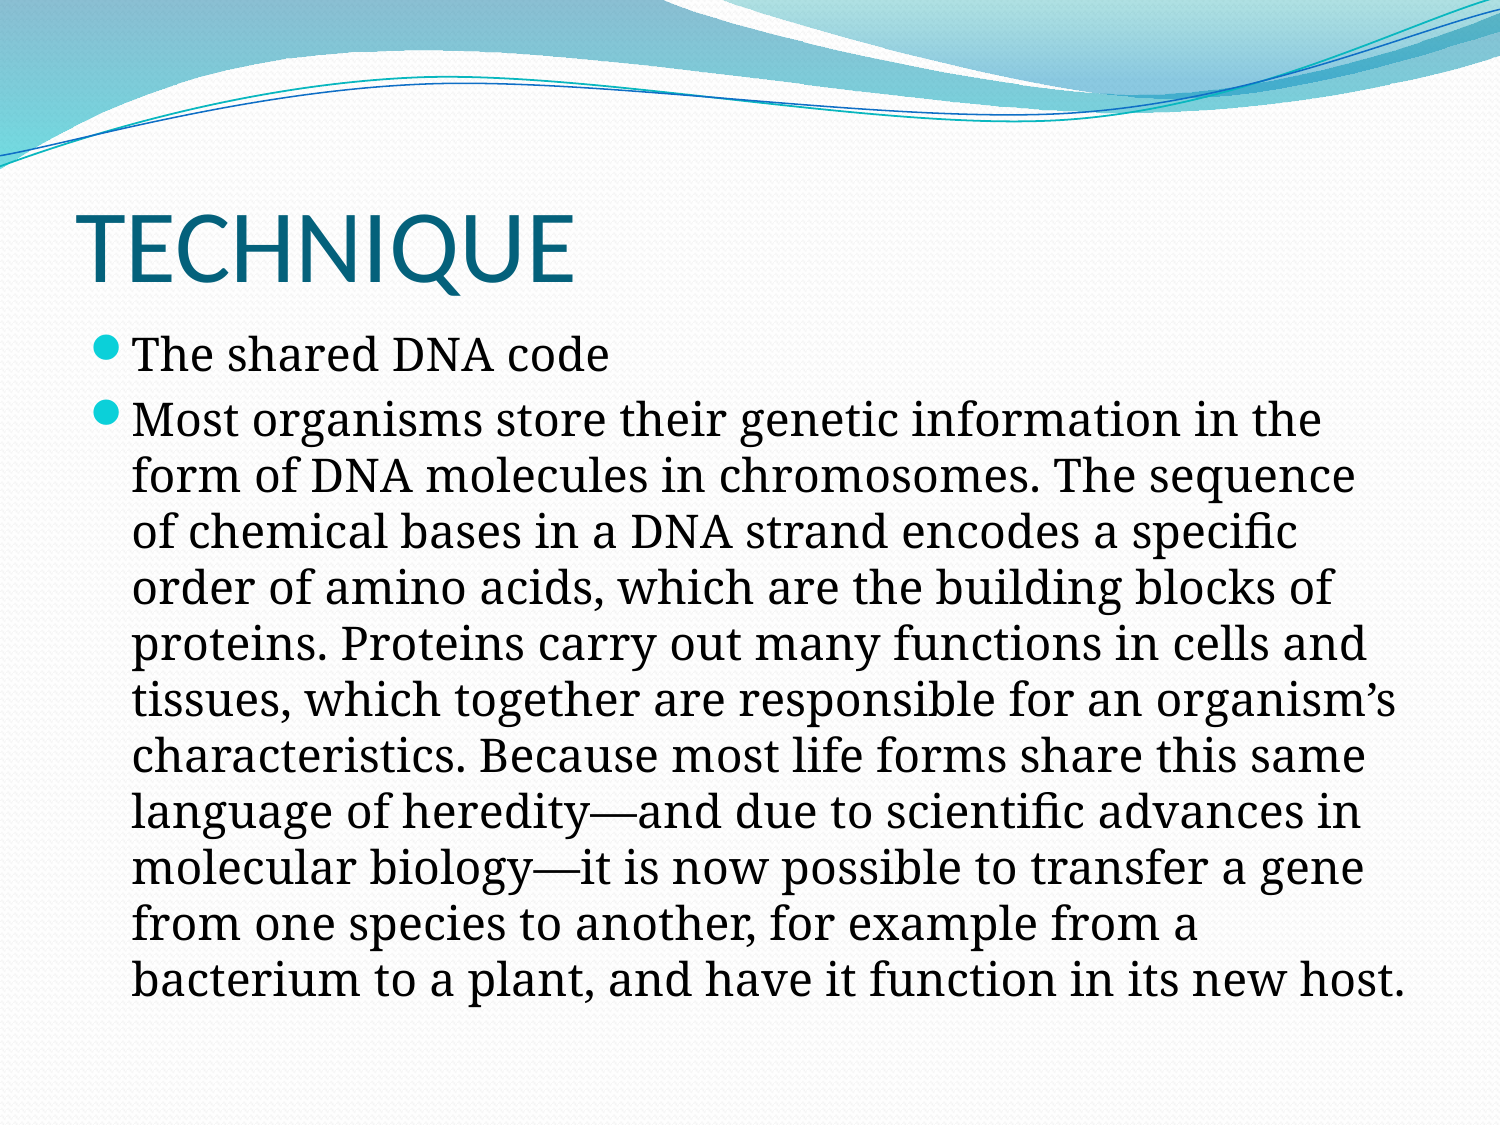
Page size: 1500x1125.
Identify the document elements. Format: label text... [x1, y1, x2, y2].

title TECHNIQUE [75, 115, 1425, 303]
list The shared DNA code Most organisms store their genetic information in the form of DNA molecules in chromosomes. The sequence of chemical bases in a DNA strand encodes a specific order of amino acids, which are the building blocks of proteins. Proteins carry out many functions in cells and tissues, which together are responsible for an organism’s characteristics. Because most life forms share this same language of heredity—and due to scientific advances in molecular biology—it is now possible to transfer a gene from one species to another, for example from a bacterium to a plant, and have it function in its new host. [75, 317, 1425, 1038]
